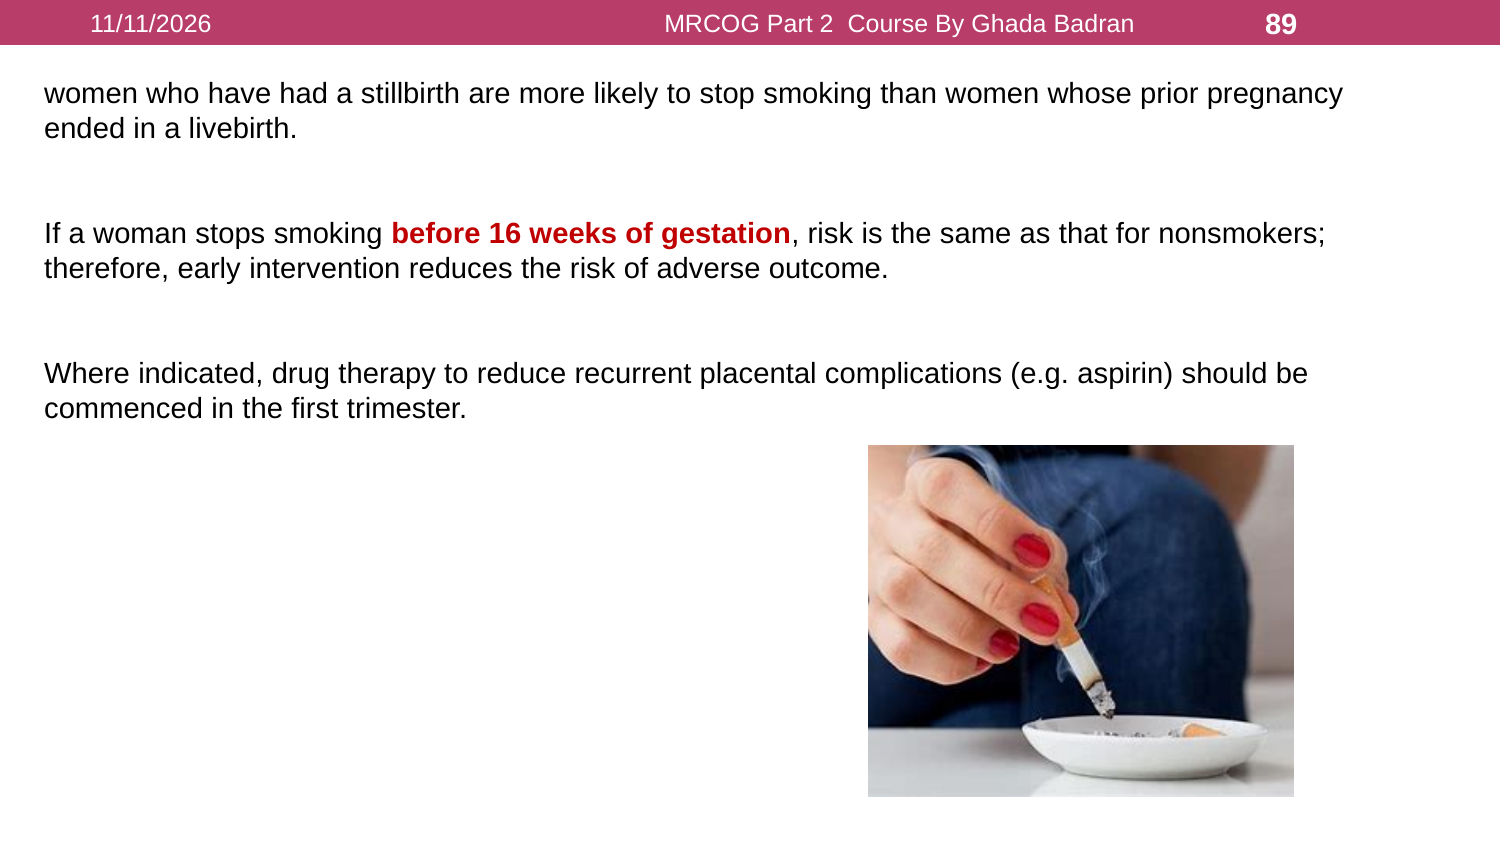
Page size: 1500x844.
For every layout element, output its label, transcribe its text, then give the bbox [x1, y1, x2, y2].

text_box women who have had a stillbirth are more likely to stop smoking than women whose prior pregnancy ended in a livebirth. If a woman stops smoking before 16 weeks of gestation, risk is the same as that for nonsmokers; therefore, early intervention reduces the risk of adverse outcome. Where indicated, drug therapy to reduce recurrent placental complications (e.g. aspirin) should be commenced in the first trimester. [29, 67, 1388, 432]
footer MRCOG Part 2 Course By Ghada Badran [562, 2, 1238, 43]
picture [867, 445, 1294, 798]
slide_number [75, 2, 550, 43]
slide_number 89 [1250, 2, 1425, 43]
